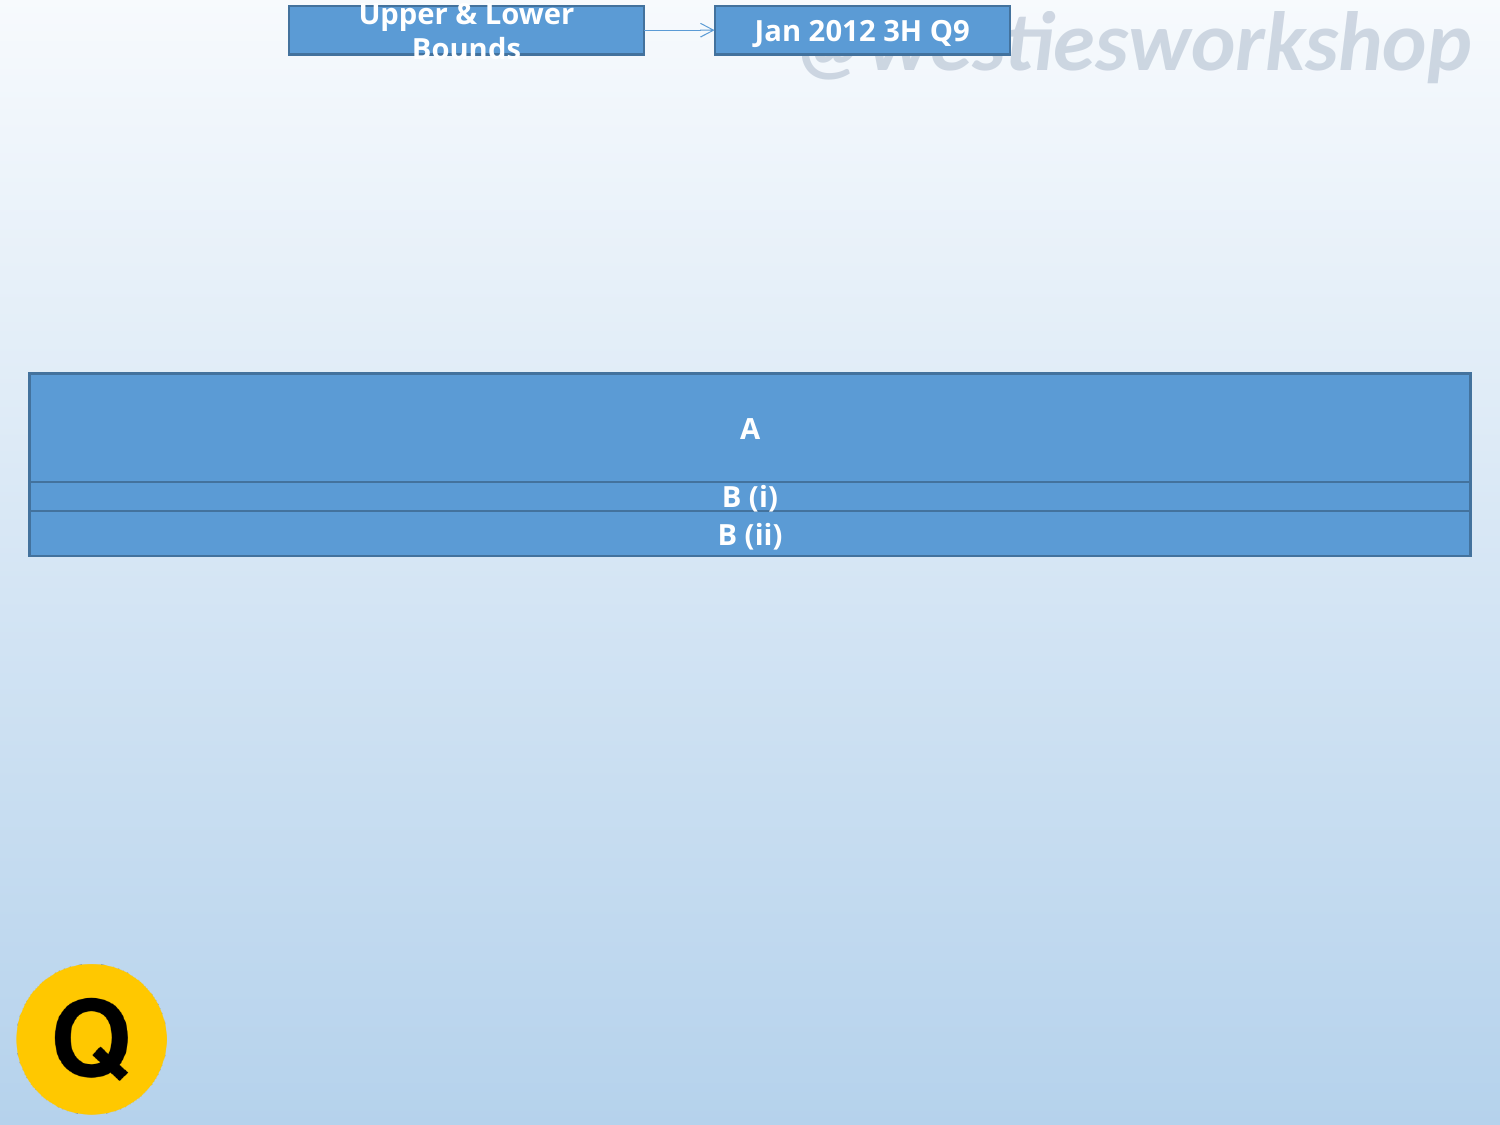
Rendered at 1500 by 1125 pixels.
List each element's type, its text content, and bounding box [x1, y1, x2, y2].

picture [29, 373, 1471, 557]
text_box Upper & Lower Bounds [288, 5, 645, 56]
text_box Jan 2012 3H Q9 [714, 5, 1011, 56]
picture [0, 940, 191, 1125]
